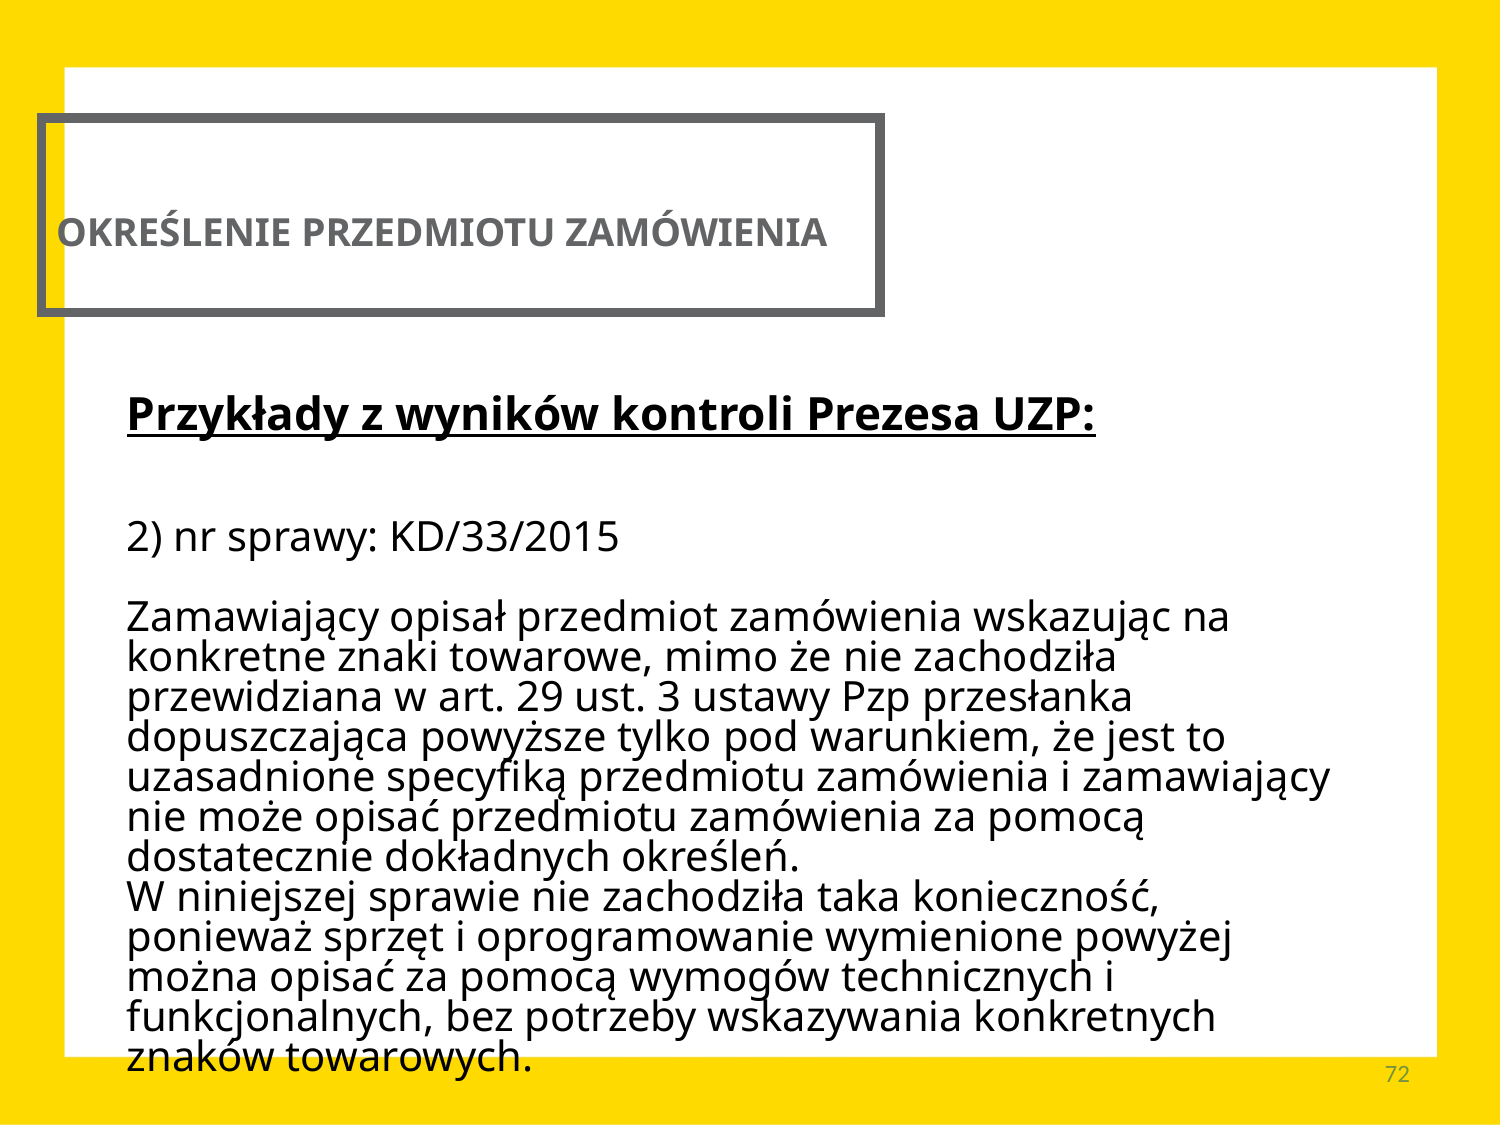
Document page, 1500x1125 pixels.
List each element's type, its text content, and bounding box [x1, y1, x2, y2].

text_box Przykłady z wyników kontroli Prezesa UZP: 2) nr sprawy: KD/33/2015 Zamawiający opisał przedmiot zamówienia wskazując na konkretne znaki towarowe, mimo że nie zachodziła przewidziana w art. 29 ust. 3 ustawy Pzp przesłanka dopuszczająca powyższe tylko pod warunkiem, że jest to uzasadnione specyfiką przedmiotu zamówienia i zamawiający nie może opisać przedmiotu zamówienia za pomocą dostatecznie dokładnych określeń. W niniejszej sprawie nie zachodziła taka konieczność, ponieważ sprzęt i oprogramowanie wymienione powyżej można opisać za pomocą wymogów technicznych i funkcjonalnych, bez potrzeby wskazywania konkretnych znaków towarowych. [112, 338, 1365, 1087]
picture [0, 0, 1500, 1125]
text_box OKREŚLENIE PRZEDMIOTU ZAMÓWIENIA [41, 117, 880, 313]
slide_number 72 [1074, 1042, 1425, 1103]
